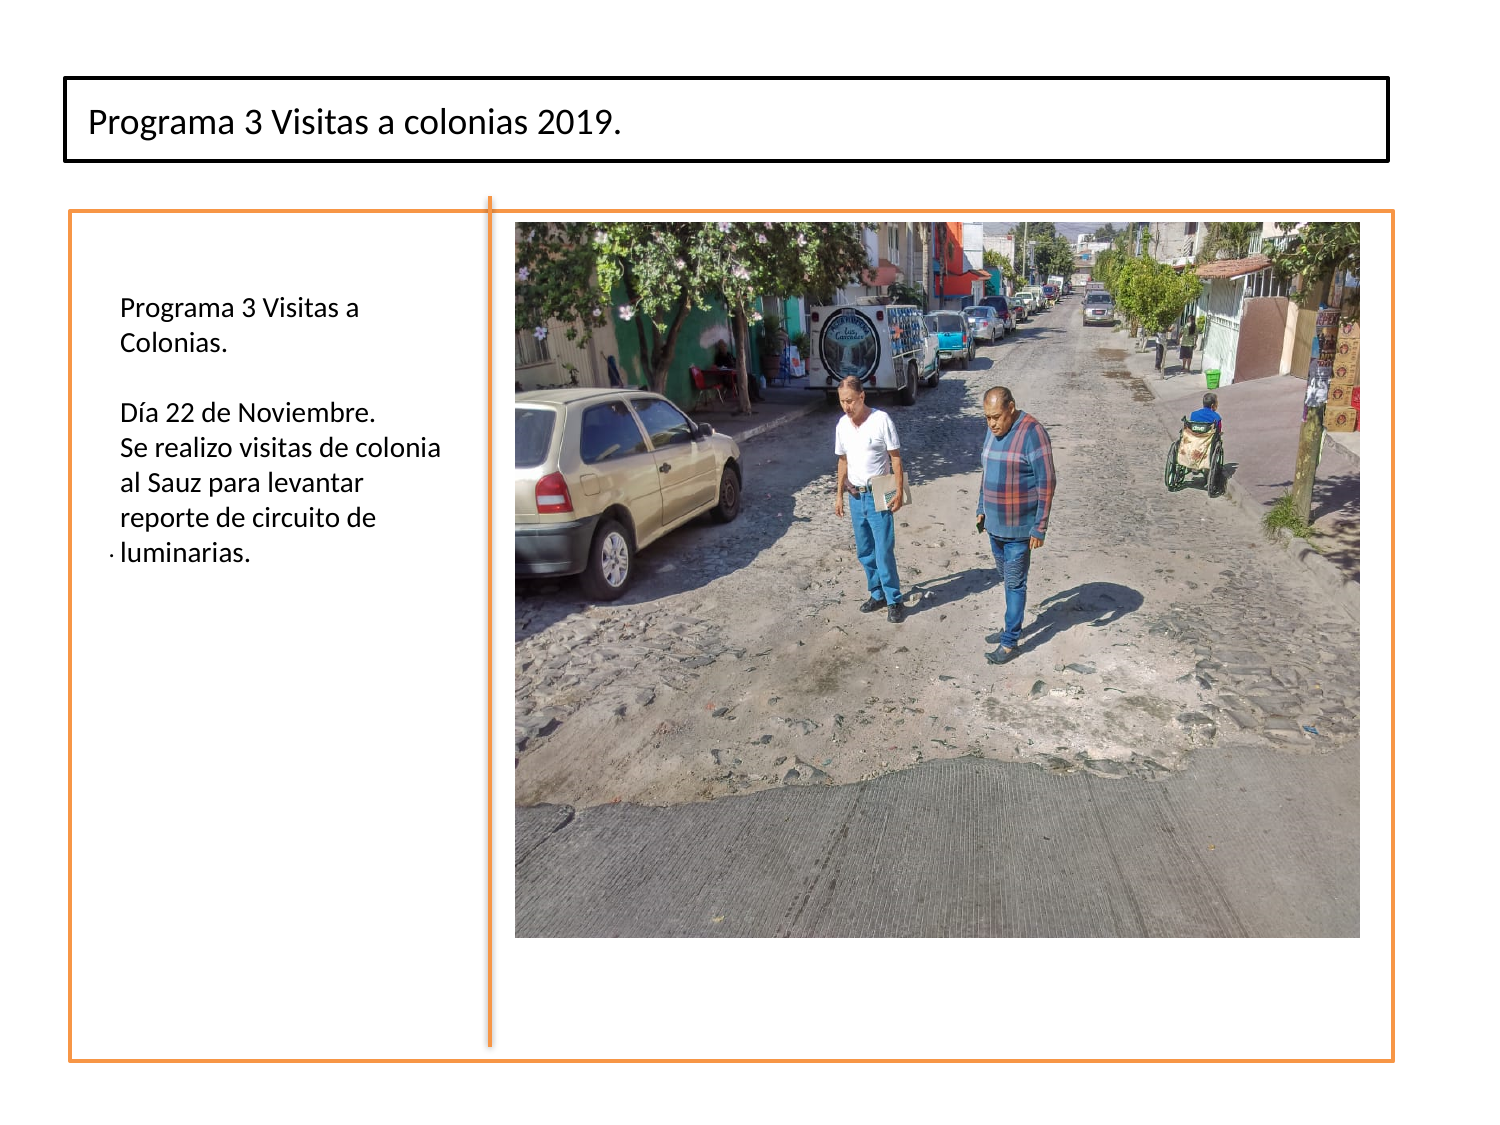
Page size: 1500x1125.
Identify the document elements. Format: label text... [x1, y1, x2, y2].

picture [515, 222, 1360, 938]
text_box Programa 3 Visitas a Colonias. Día 22 de Noviembre. Se realizo visitas de colonia al Sauz para levantar reporte de circuito de luminarias. [105, 281, 457, 896]
text_box Programa 3 Visitas a colonias 2019. [63, 76, 1390, 163]
text_box [68, 209, 1395, 1063]
text_box . [93, 246, 485, 631]
text_box [88, 243, 455, 433]
